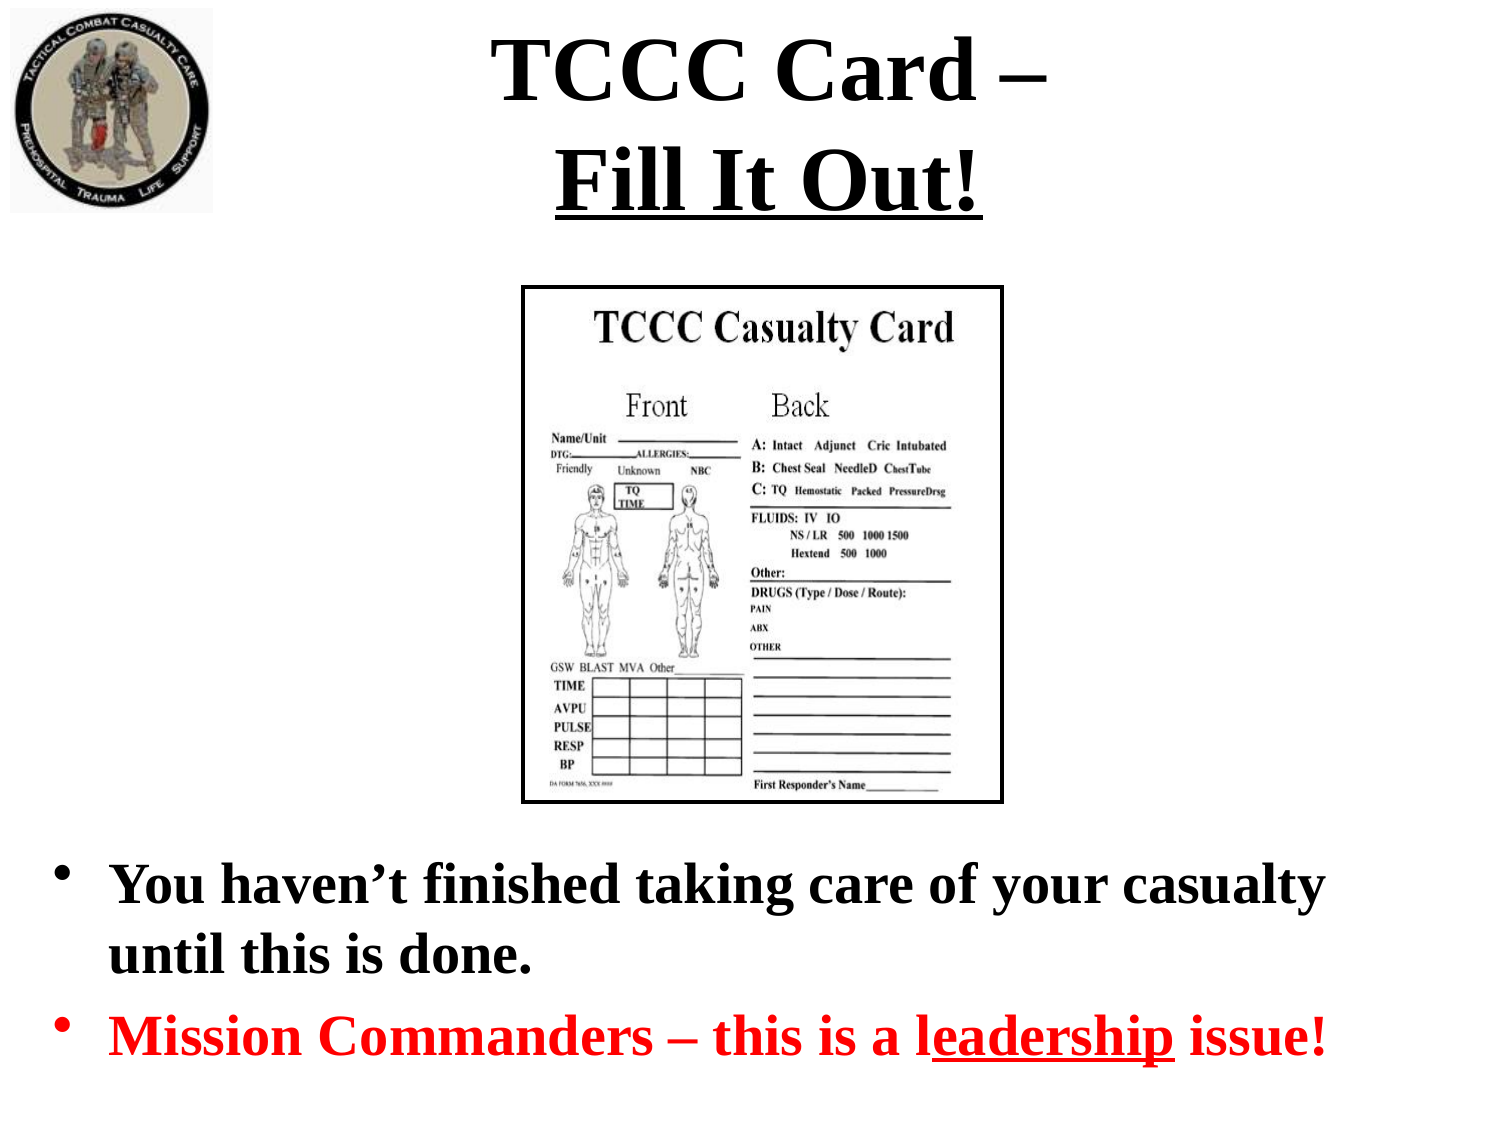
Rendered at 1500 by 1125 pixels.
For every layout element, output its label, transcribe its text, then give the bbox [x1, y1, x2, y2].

list You haven’t finished taking care of your casualty until this is done. Mission Commanders – this is a leadership issue! [37, 837, 1463, 951]
picture [10, 8, 213, 213]
title TCCC Card – Fill It Out! [124, 24, 1413, 213]
picture [524, 288, 1001, 801]
